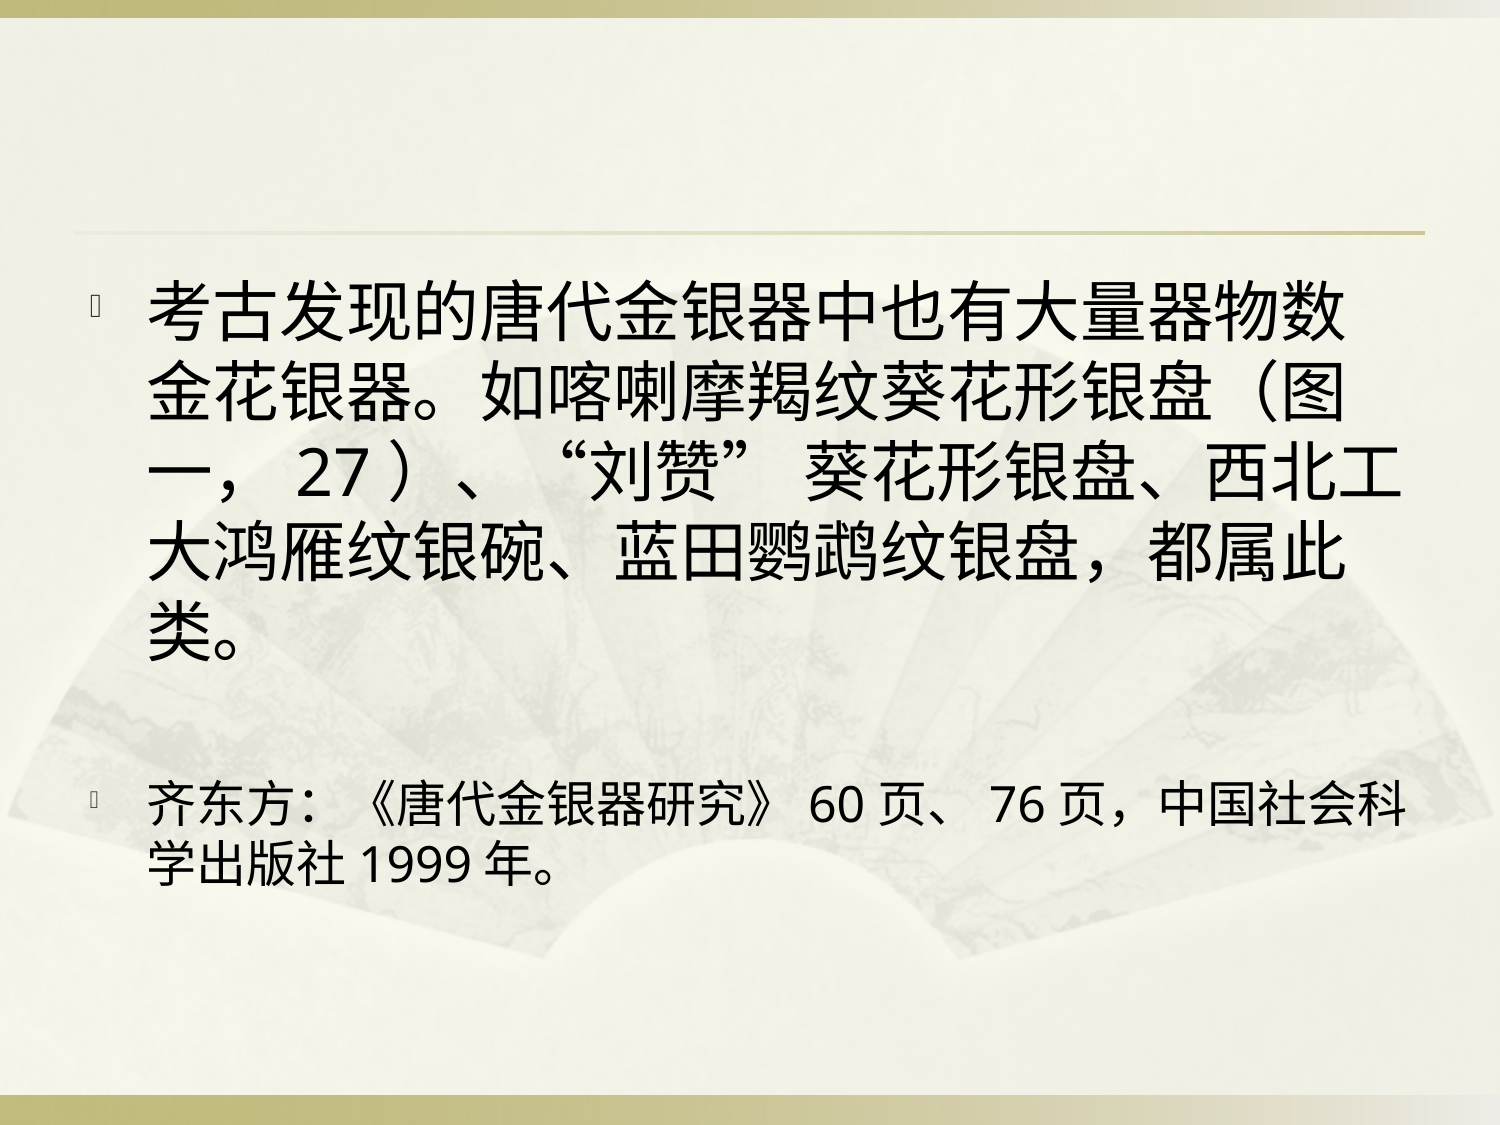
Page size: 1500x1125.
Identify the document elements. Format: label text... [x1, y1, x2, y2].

list 考古发现的唐代金银器中也有大量器物数金花银器。如喀喇摩羯纹葵花形银盘（图一，27）、“刘赞” 葵花形银盘、西北工大鸿雁纹银碗、蓝田鹦鹉纹银盘，都属此类。 齐东方：《唐代金银器研究》60页、76页，中国社会科学出版社1999年。 [75, 262, 1425, 1032]
